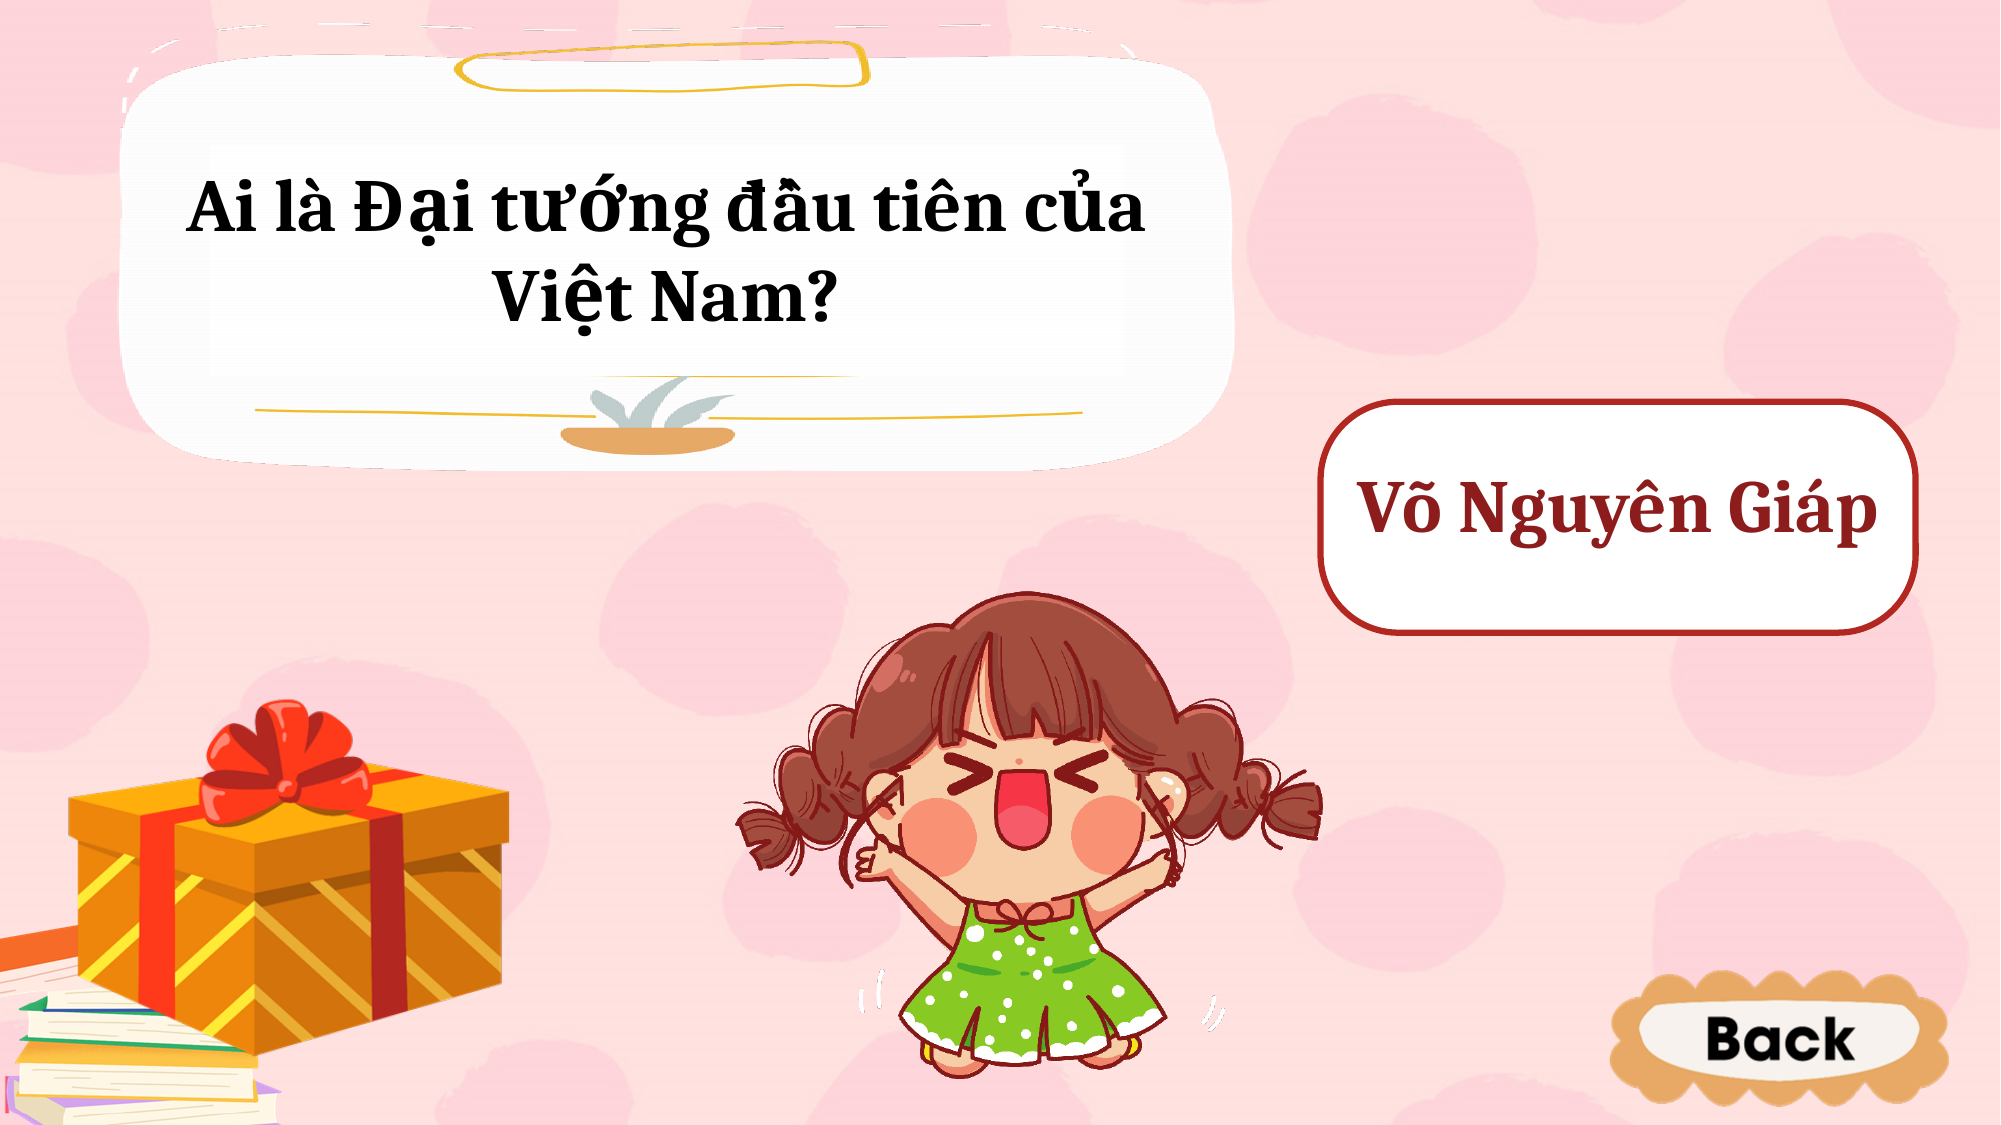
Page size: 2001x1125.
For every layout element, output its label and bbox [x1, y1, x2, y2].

picture [0, 0, 2001, 1125]
text_box [1320, 401, 1916, 633]
